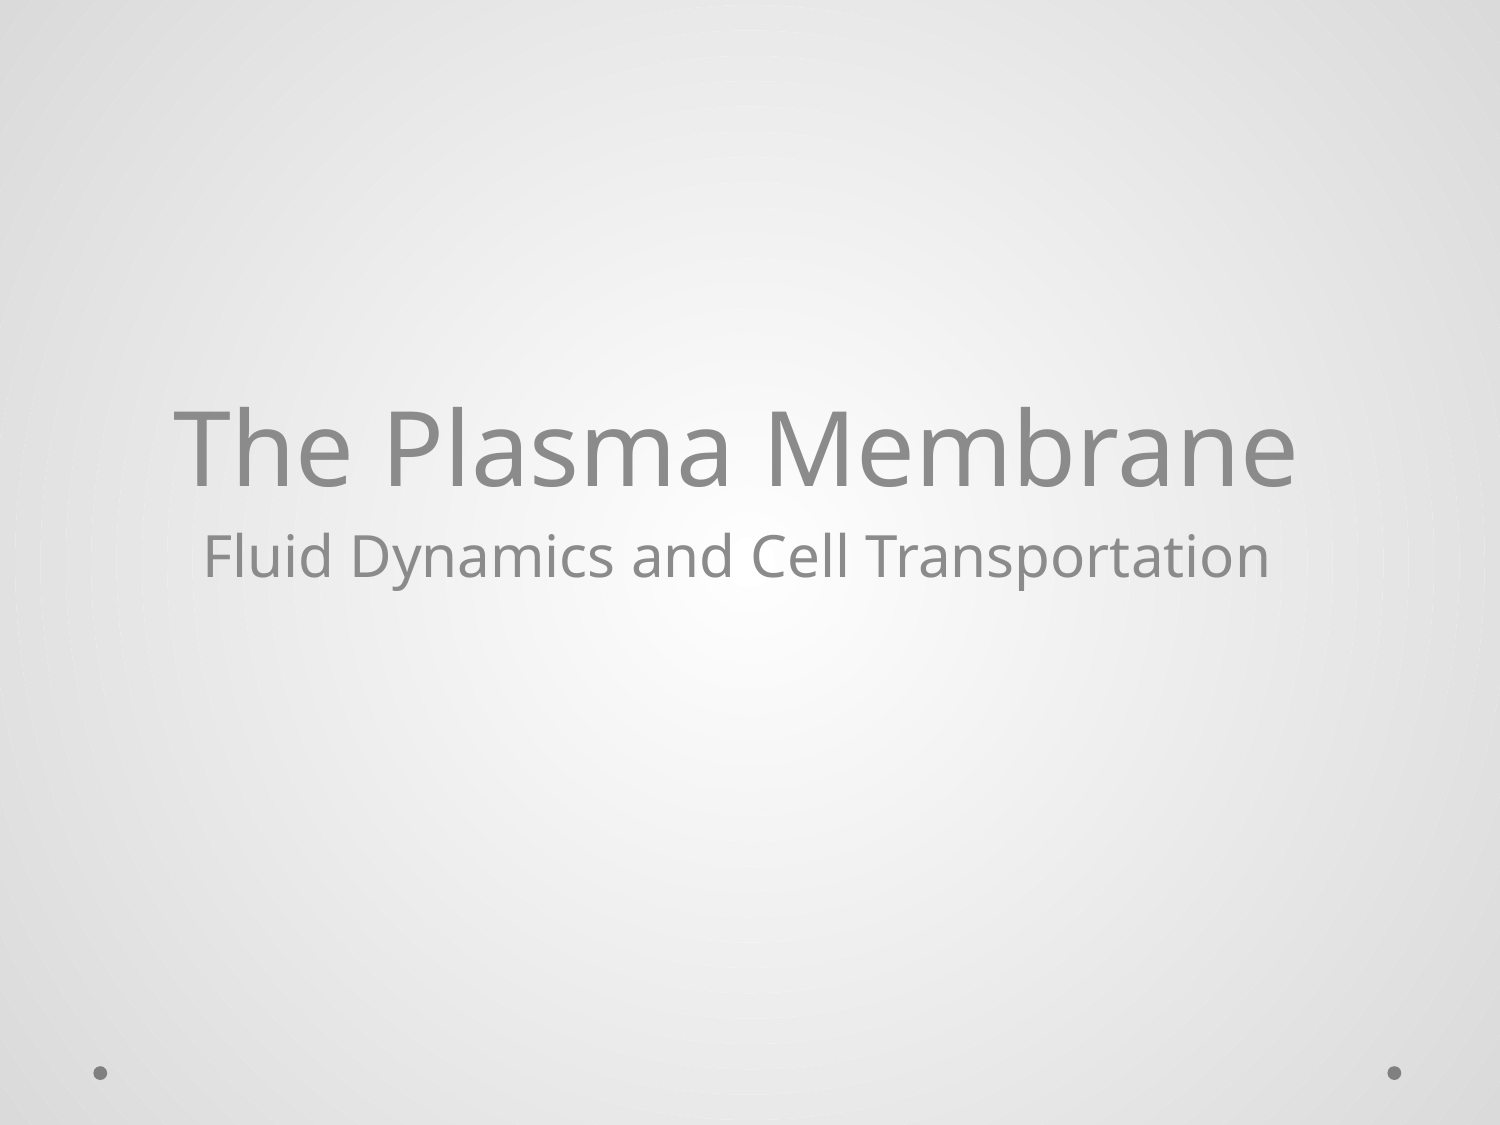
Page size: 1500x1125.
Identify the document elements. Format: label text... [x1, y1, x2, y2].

subtitle The Plasma Membrane Fluid Dynamics and Cell Transportation [24, 375, 1449, 813]
